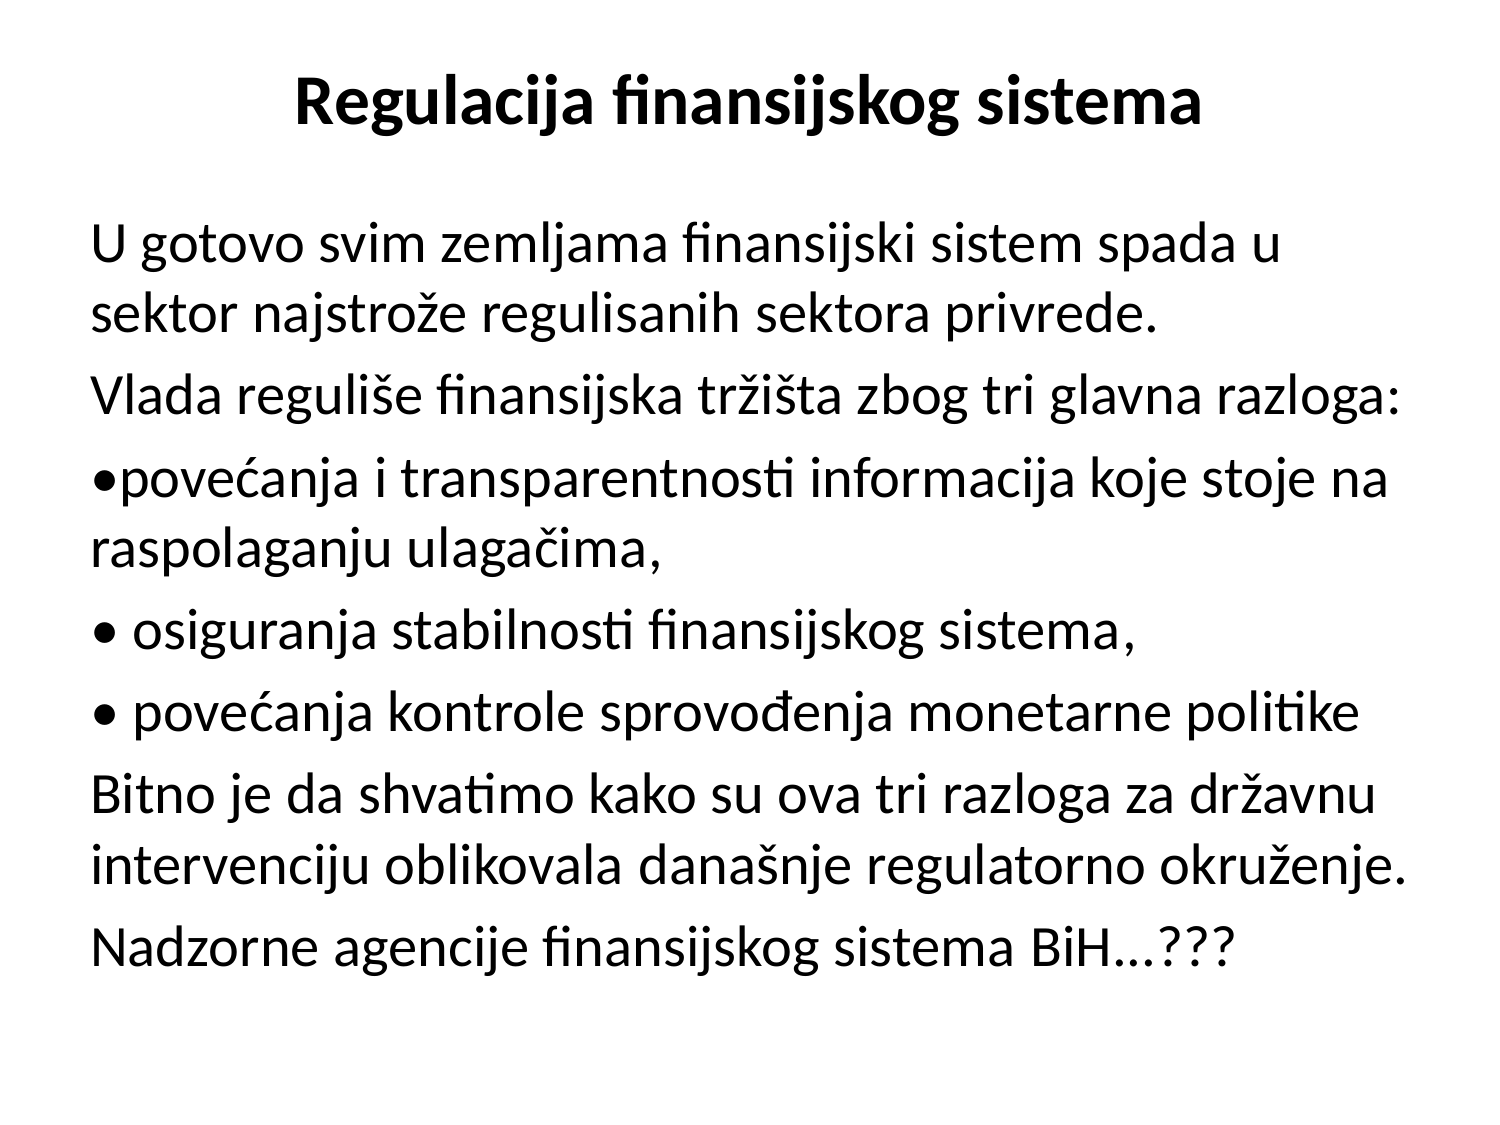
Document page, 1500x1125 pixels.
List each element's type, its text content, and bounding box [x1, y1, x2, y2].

title Regulacija finansijskog sistema [75, 45, 1425, 196]
list U gotovo svim zemljama finansijski sistem spada u sektor najstrože regulisanih sektora privrede. Vlada reguliše finansijska tržišta zbog tri glavna razloga: •povećanja i transparentnosti informacija koje stoje na raspolaganju ulagačima, • osiguranja stabilnosti finansijskog sistema, • povećanja kontrole sprovođenja monetarne politike Bitno je da shvatimo kako su ova tri razloga za državnu intervenciju oblikovala današnje regulatorno okruženje. Nadzorne agencije finansijskog sistema BiH...??? [75, 196, 1425, 1005]
